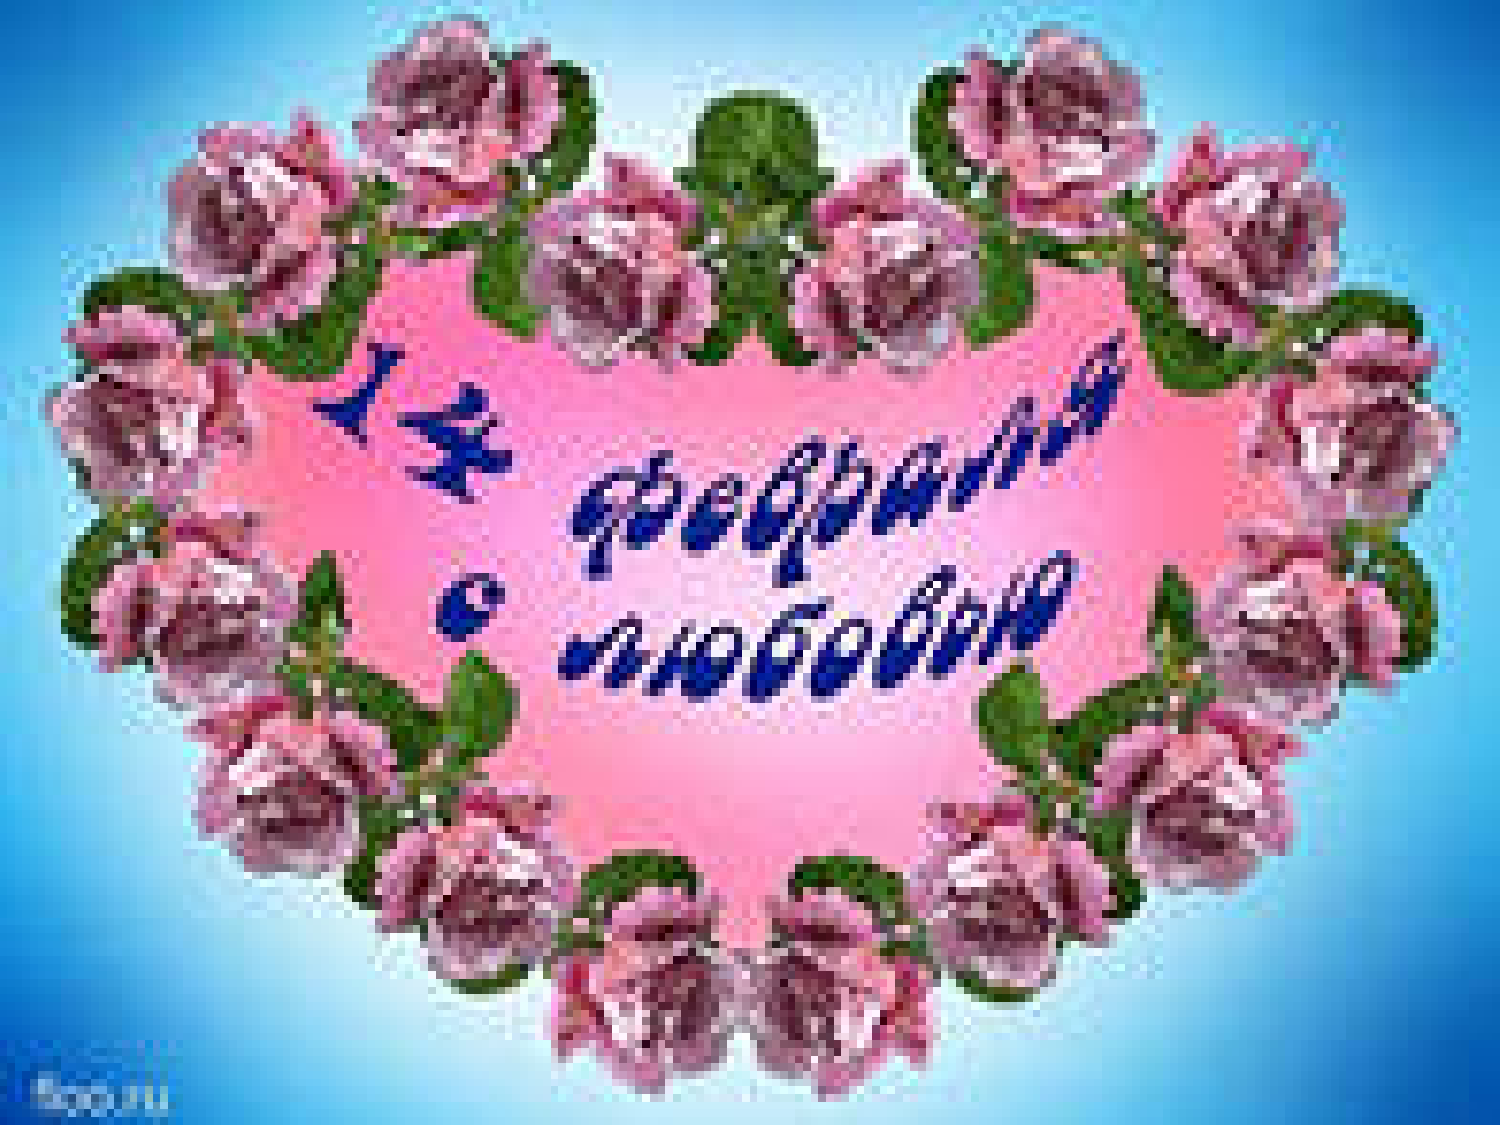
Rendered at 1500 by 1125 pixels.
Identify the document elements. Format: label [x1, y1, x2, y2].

list [0, 0, 1500, 1125]
